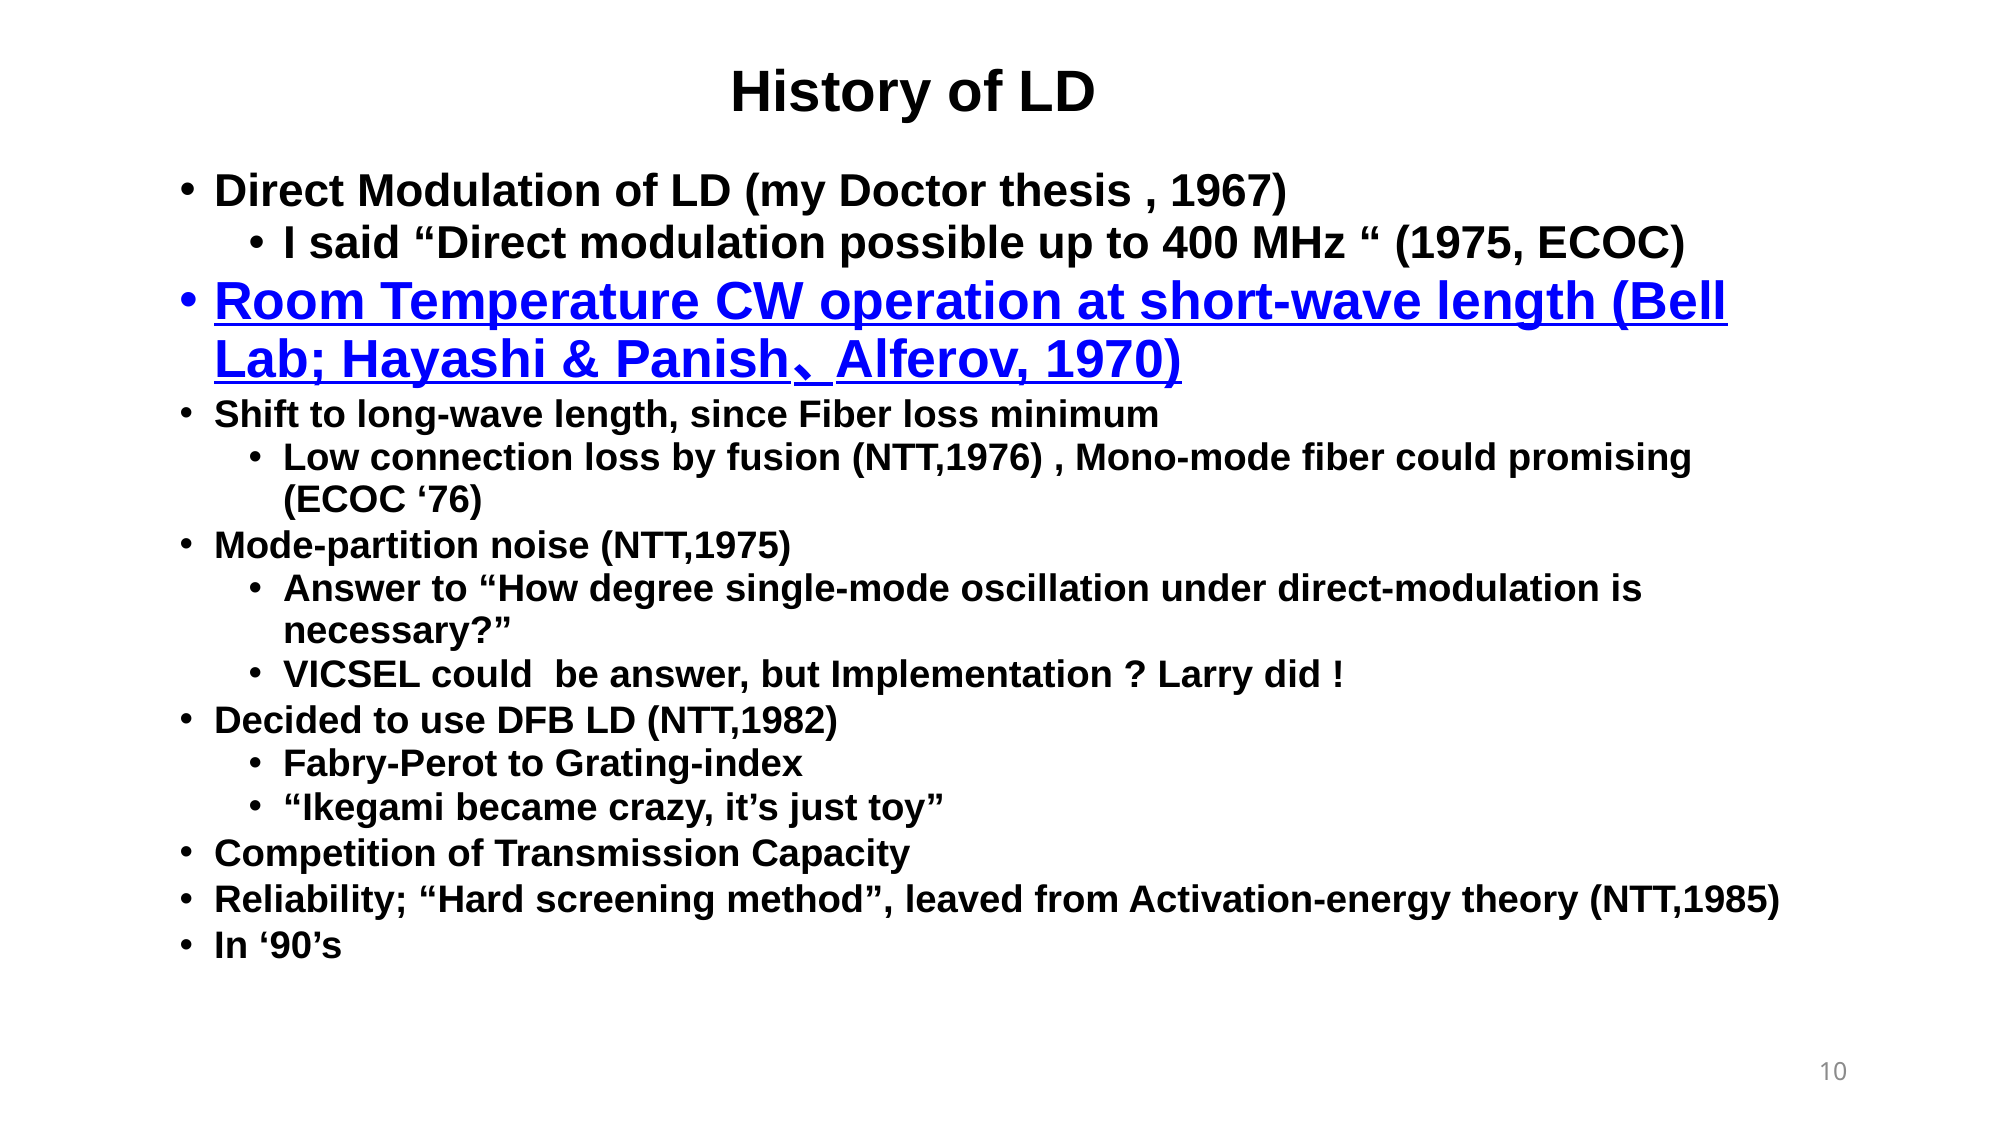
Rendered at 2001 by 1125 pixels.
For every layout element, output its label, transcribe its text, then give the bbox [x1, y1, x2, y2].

title History of LD [715, 37, 1139, 149]
list Direct Modulation of LD (my Doctor thesis , 1967) I said “Direct modulation possible up to 400 MHz “ (1975, ECOC) Room Temperature CW operation at short-wave length (Bell Lab; Hayashi & Panish､ Alferov, 1970) Shift to long-wave length, since Fiber loss minimum Low connection loss by fusion (NTT,1976) , Mono-mode fiber could promising (ECOC ‘76) Mode-partition noise (NTT,1975) Answer to “How degree single-mode oscillation under direct-modulation is necessary?” VICSEL could be answer, but Implementation ? Larry did ! Decided to use DFB LD (NTT,1982) Fabry-Perot to Grating-index “Ikegami became crazy, it’s just toy” Competition of Transmission Capacity Reliability; “Hard screening method”, leaved from Activation-energy theory (NTT,1985) In ‘90’s [164, 159, 1836, 1114]
slide_number 10 [1412, 1042, 1863, 1103]
